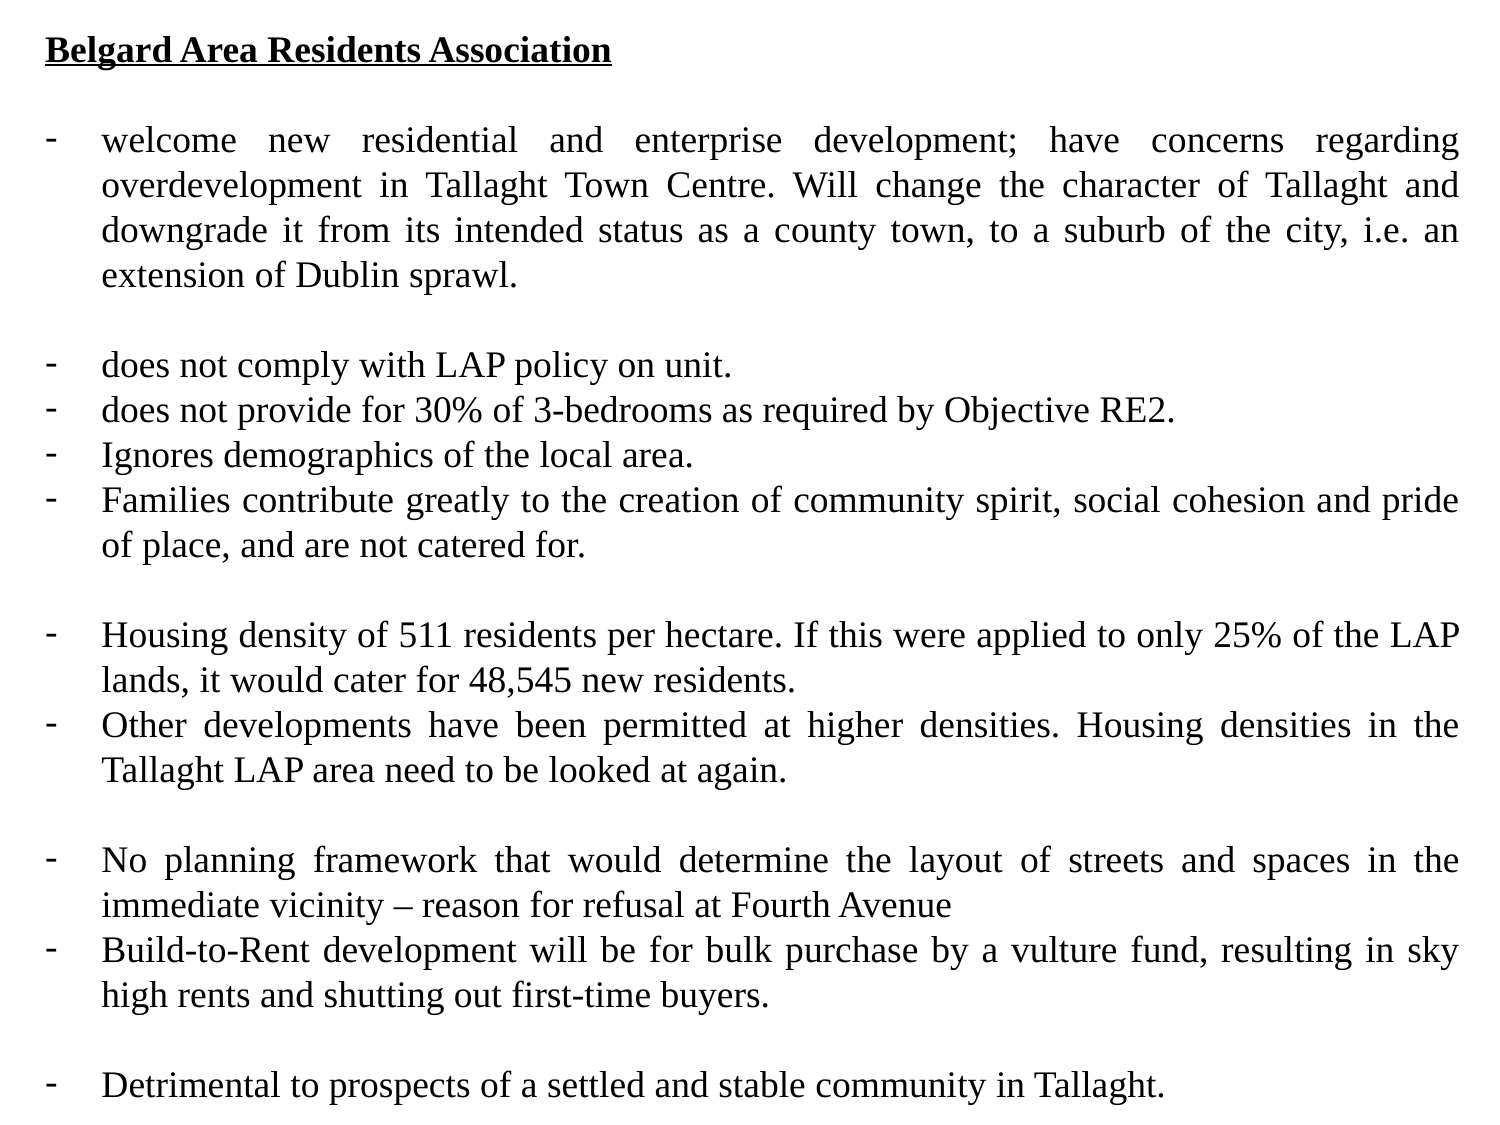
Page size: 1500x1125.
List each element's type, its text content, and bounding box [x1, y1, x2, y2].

text_box Belgard Area Residents Association welcome new residential and enterprise development; have concerns regarding overdevelopment in Tallaght Town Centre. Will change the character of Tallaght and downgrade it from its intended status as a county town, to a suburb of the city, i.e. an extension of Dublin sprawl. does not comply with LAP policy on unit. does not provide for 30% of 3-bedrooms as required by Objective RE2. Ignores demographics of the local area. Families contribute greatly to the creation of community spirit, social cohesion and pride of place, and are not catered for. Housing density of 511 residents per hectare. If this were applied to only 25% of the LAP lands, it would cater for 48,545 new residents. Other developments have been permitted at higher densities. Housing densities in the Tallaght LAP area need to be looked at again. No planning framework that would determine the layout of streets and spaces in the immediate vicinity – reason for refusal at Fourth Avenue Build-to-Rent development will be for bulk purchase by a vulture fund, resulting in sky high rents and shutting out first-time buyers. Detrimental to prospects of a settled and stable community in Tallaght. [30, 17, 1476, 1113]
